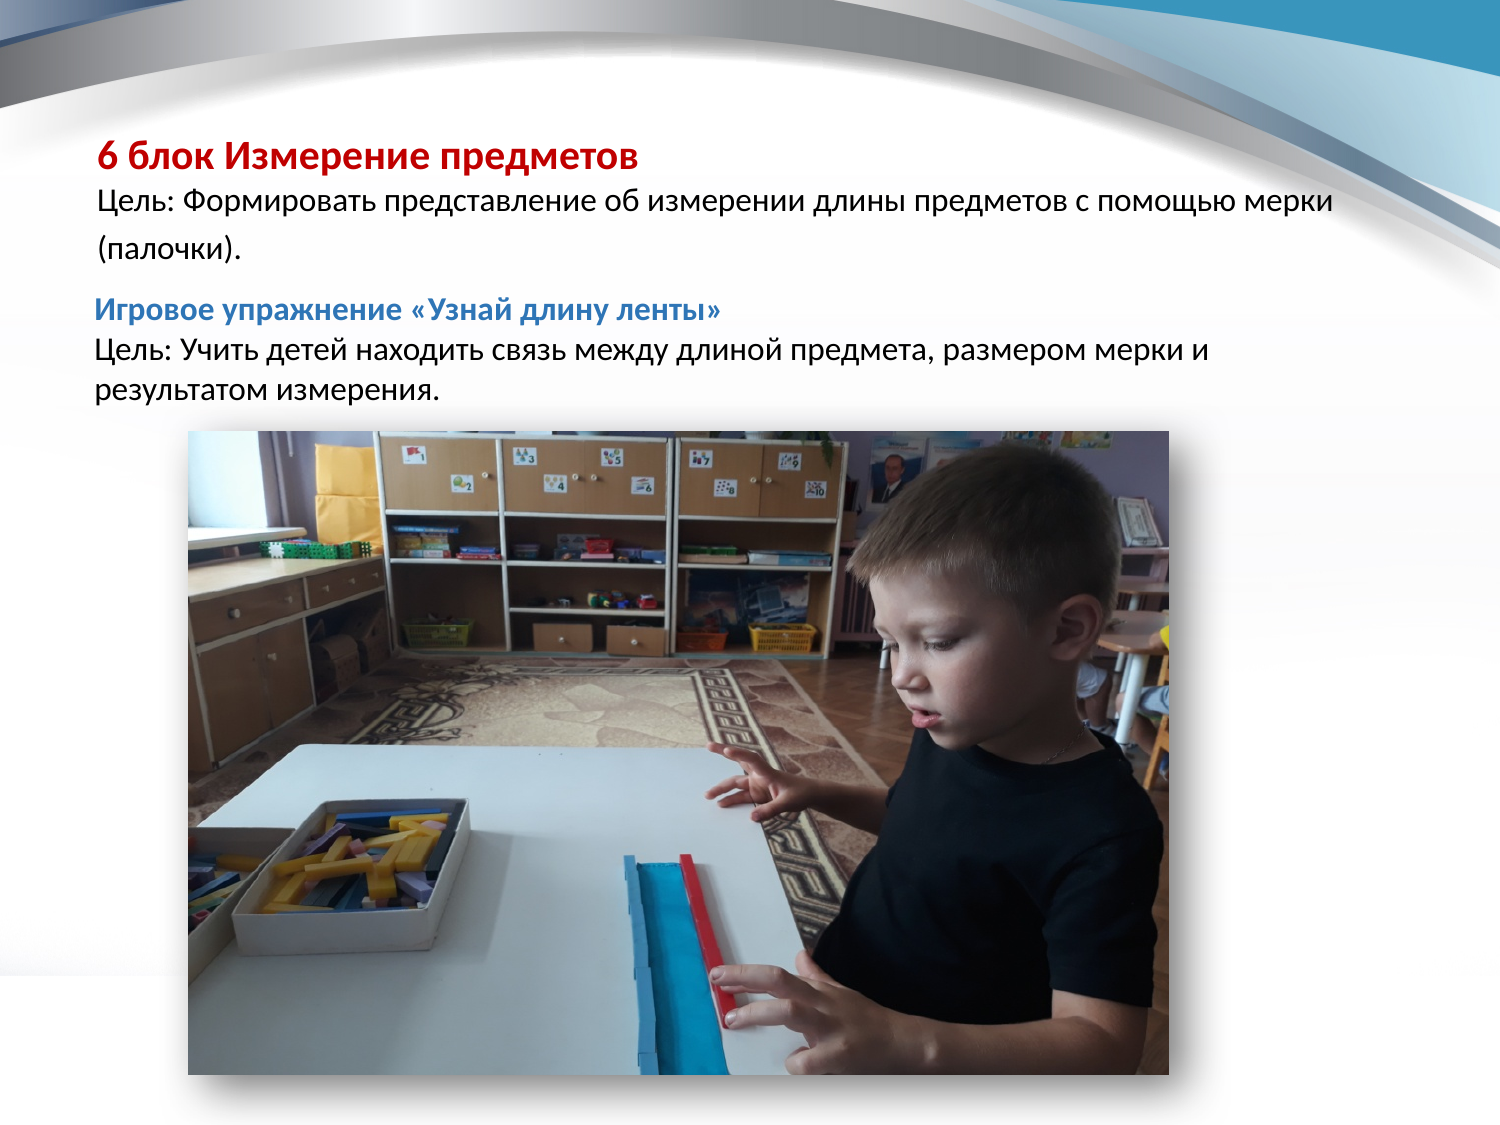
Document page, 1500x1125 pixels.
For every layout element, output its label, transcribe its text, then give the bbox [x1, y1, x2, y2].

text_box Игровое упражнение «Узнай длину ленты» Цель: Учить детей находить связь между длиной предмета, размером мерки и результатом измерения. [79, 279, 1396, 415]
picture [0, 0, 1500, 1125]
title [103, 59, 1397, 120]
text_box 6 блок Измерение предметов Цель: Формировать представление об измерении длины предметов с помощью мерки (палочки). [82, 120, 1500, 320]
